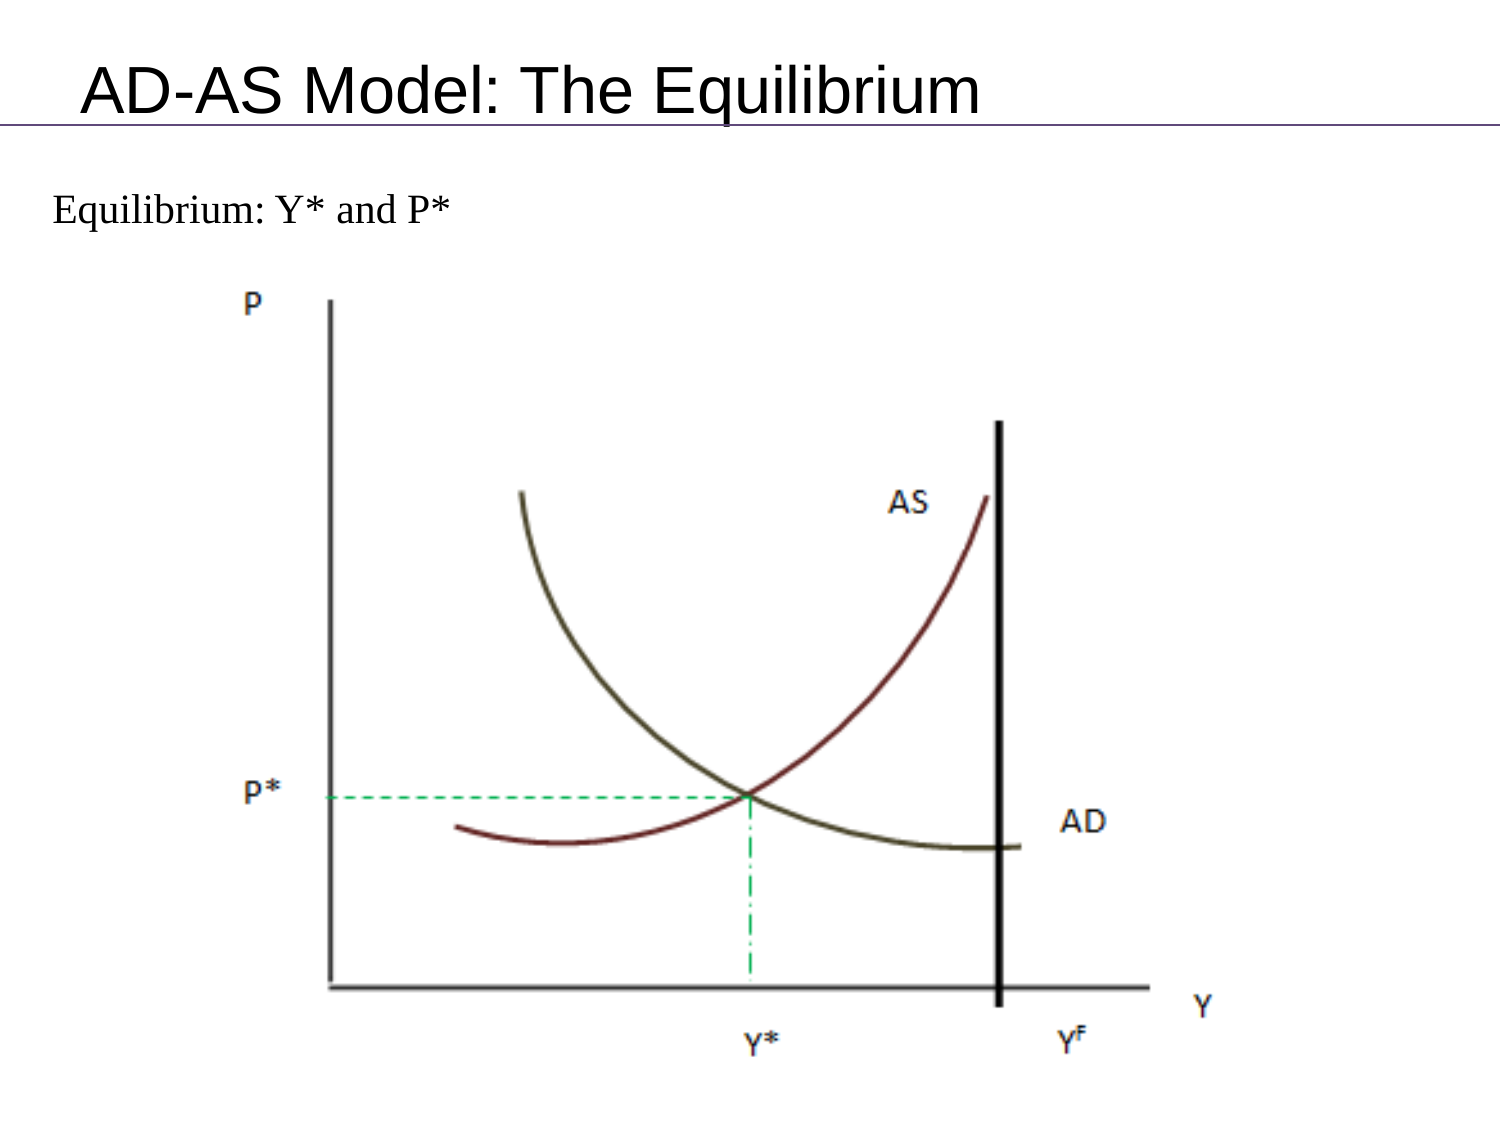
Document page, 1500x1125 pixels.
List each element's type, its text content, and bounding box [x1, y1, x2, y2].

text_box Equilibrium: Y* and P* [37, 149, 1500, 240]
picture [199, 249, 1238, 1093]
text_box AD-AS Model: The Equilibrium [65, 0, 998, 124]
